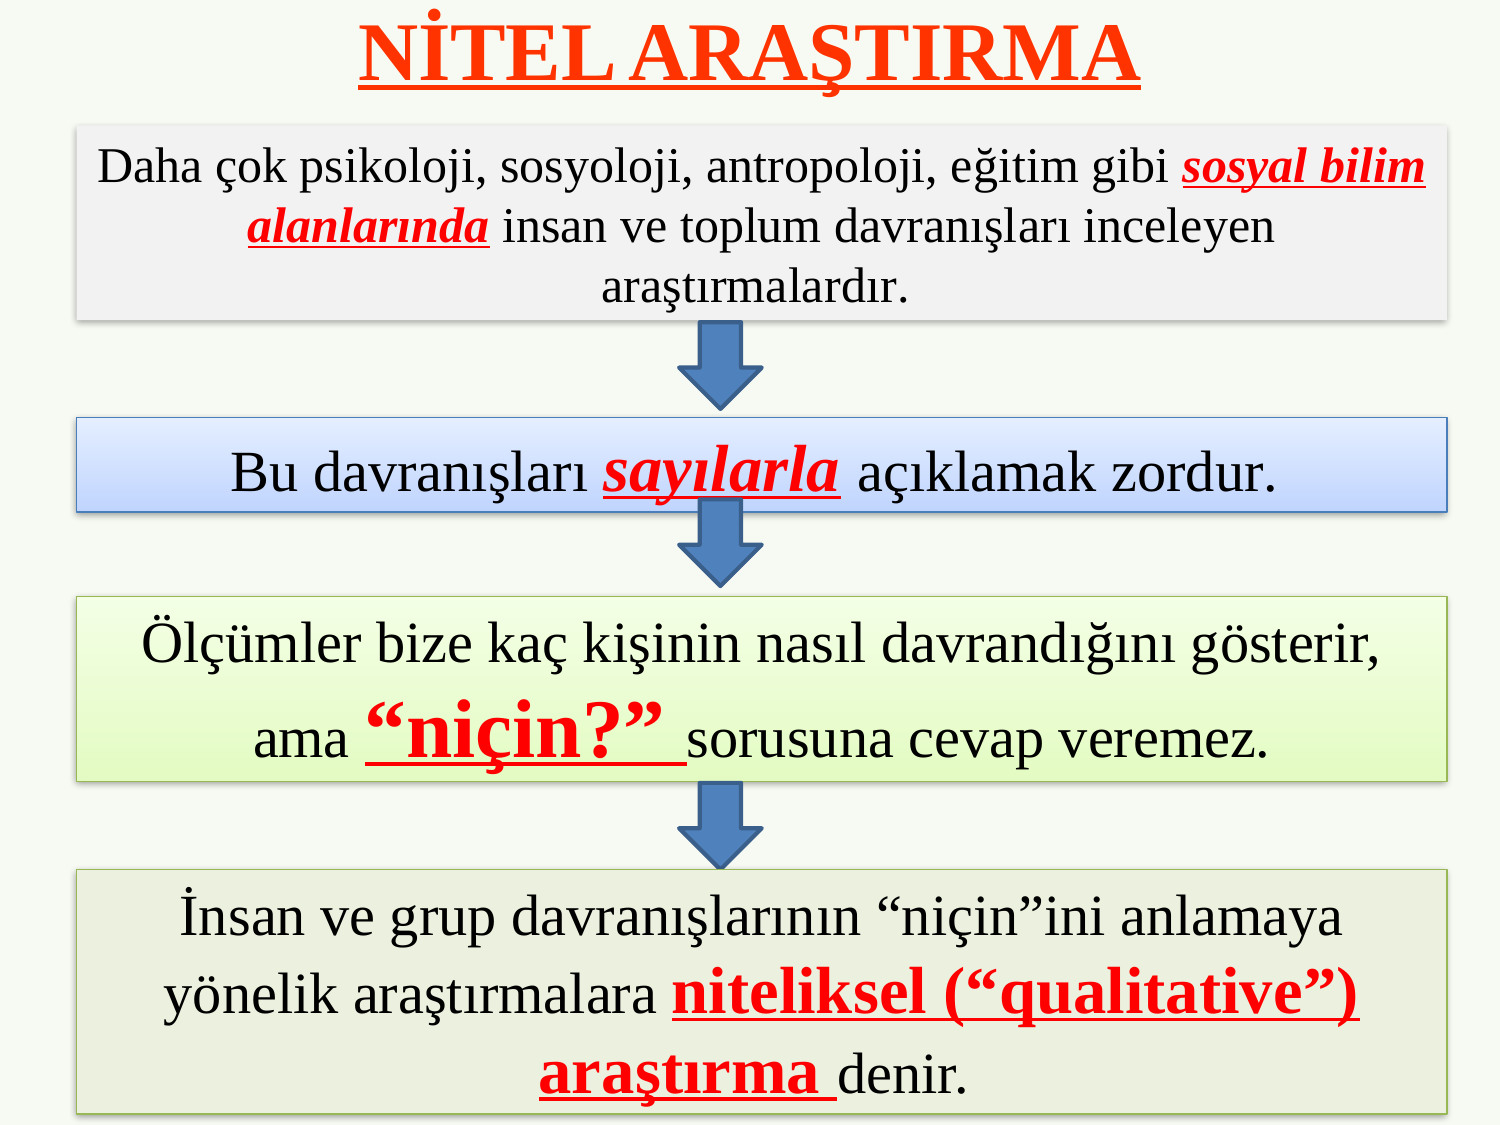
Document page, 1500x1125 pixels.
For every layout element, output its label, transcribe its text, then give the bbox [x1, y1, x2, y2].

title NİTEL ARAŞTIRMA [75, 7, 1425, 88]
text_box [677, 780, 764, 867]
text_box [677, 497, 764, 589]
text_box İnsan ve grup davranışlarının “niçin”ini anlamaya yönelik araştırmalara niteliksel (“qualitative”) araştırma denir. [76, 869, 1448, 1115]
text_box [677, 320, 764, 411]
text_box Ölçümler bize kaç kişinin nasıl davrandığını gösterir, ama “niçin?” sorusuna cevap veremez. [76, 596, 1448, 782]
text_box Bu davranışları sayılarla açıklamak zordur. [76, 417, 1448, 513]
text_box Daha çok psikoloji, sosyoloji, antropoloji, eğitim gibi sosyal bilim alanlarında insan ve toplum davranışları inceleyen araştırmalardır. [76, 125, 1447, 321]
